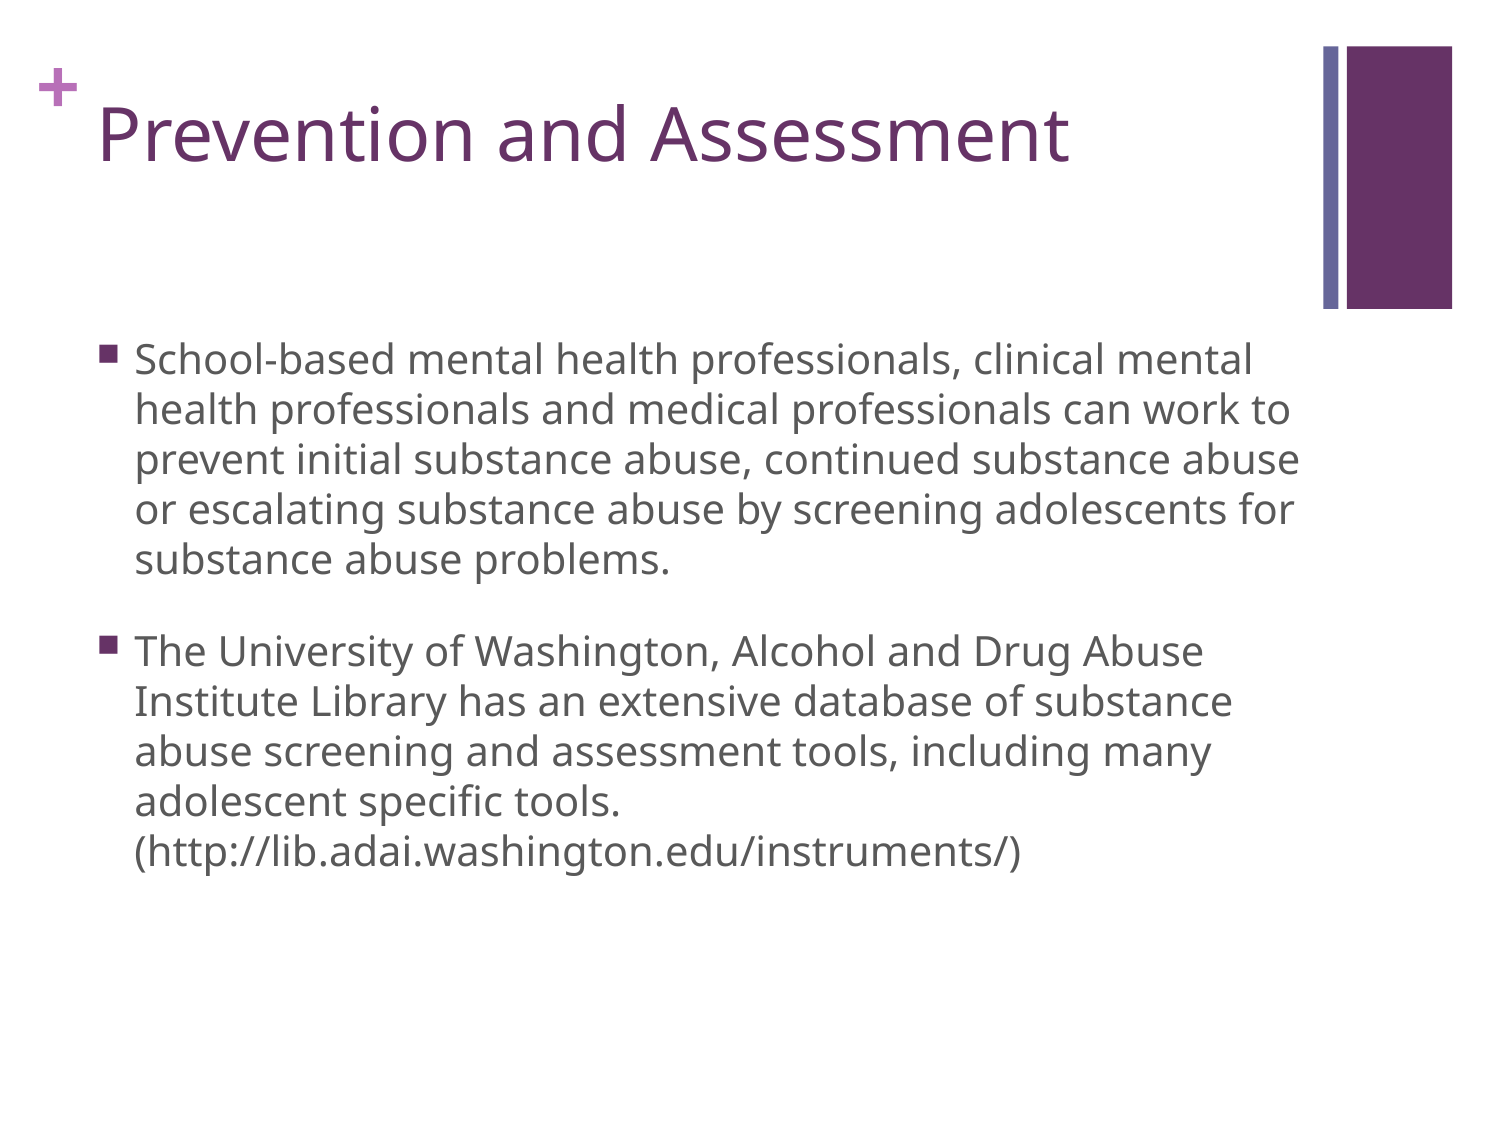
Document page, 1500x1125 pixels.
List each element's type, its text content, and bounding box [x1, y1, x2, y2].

title Prevention and Assessment [81, 79, 1322, 263]
list School-based mental health professionals, clinical mental health professionals and medical professionals can work to prevent initial substance abuse, continued substance abuse or escalating substance abuse by screening adolescents for substance abuse problems. The University of Washington, Alcohol and Drug Abuse Institute Library has an extensive database of substance abuse screening and assessment tools, including many adolescent specific tools. (http://lib.adai.washington.edu/instruments/) [81, 324, 1322, 1005]
